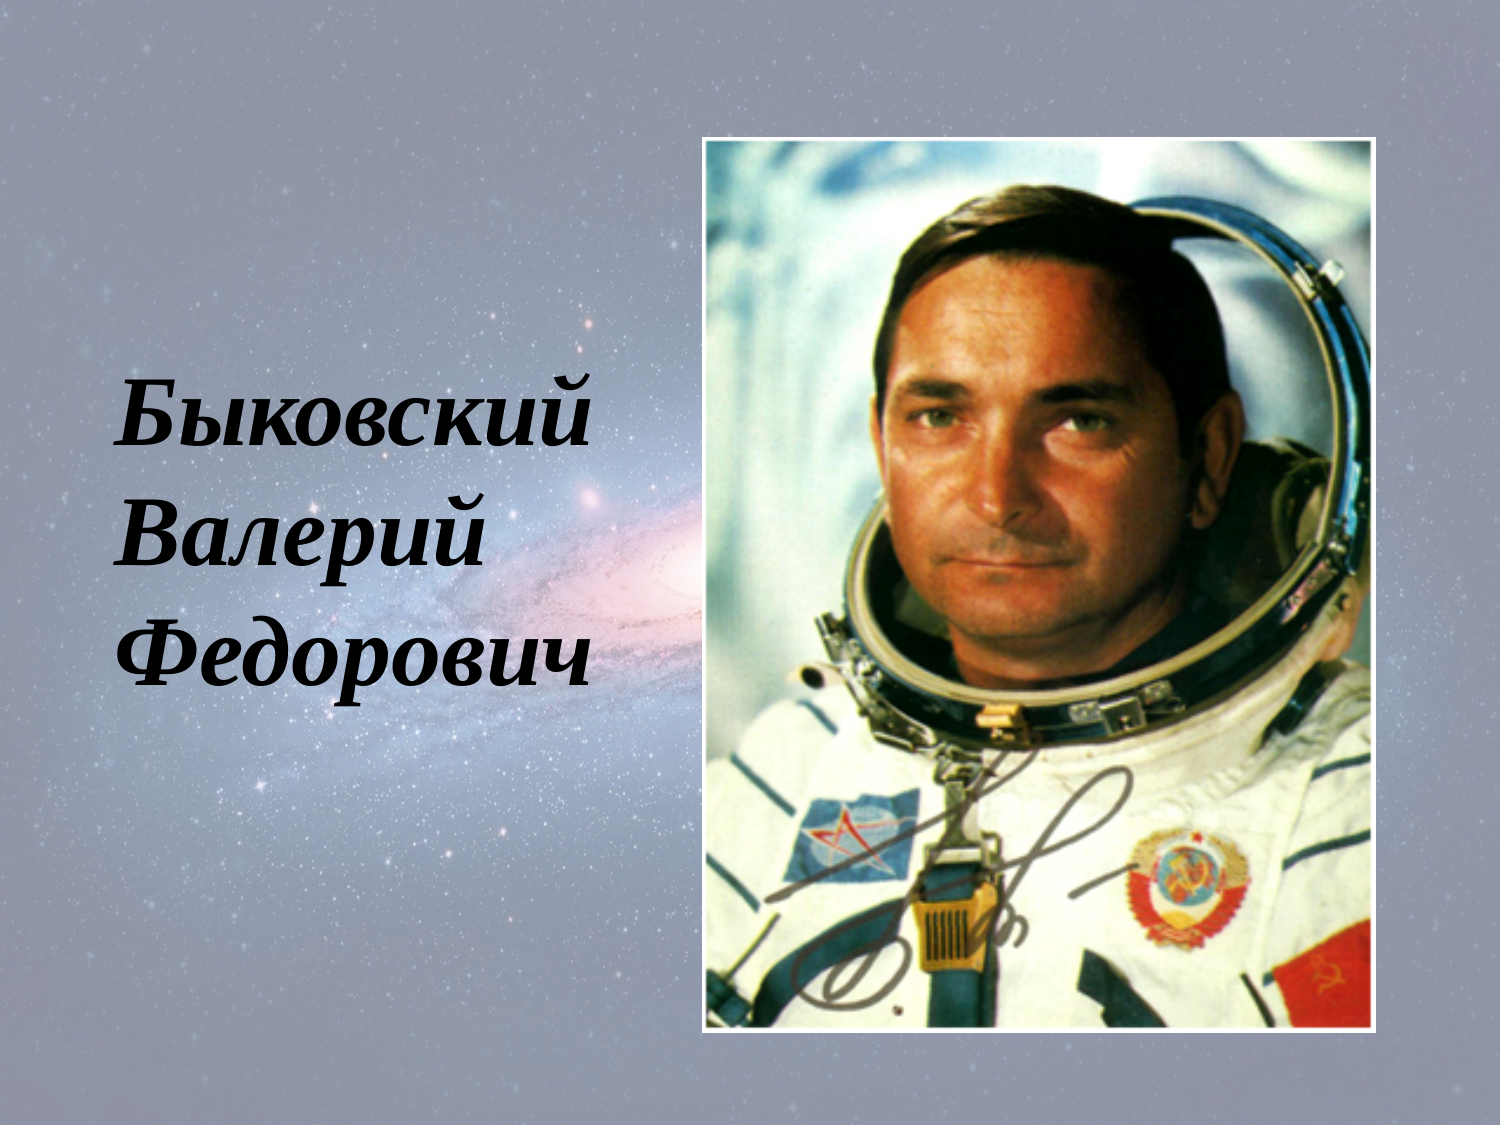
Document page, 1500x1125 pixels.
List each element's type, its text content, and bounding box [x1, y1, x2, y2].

text_box Быковский Валерий Федорович [100, 338, 656, 713]
picture [702, 136, 1376, 1034]
